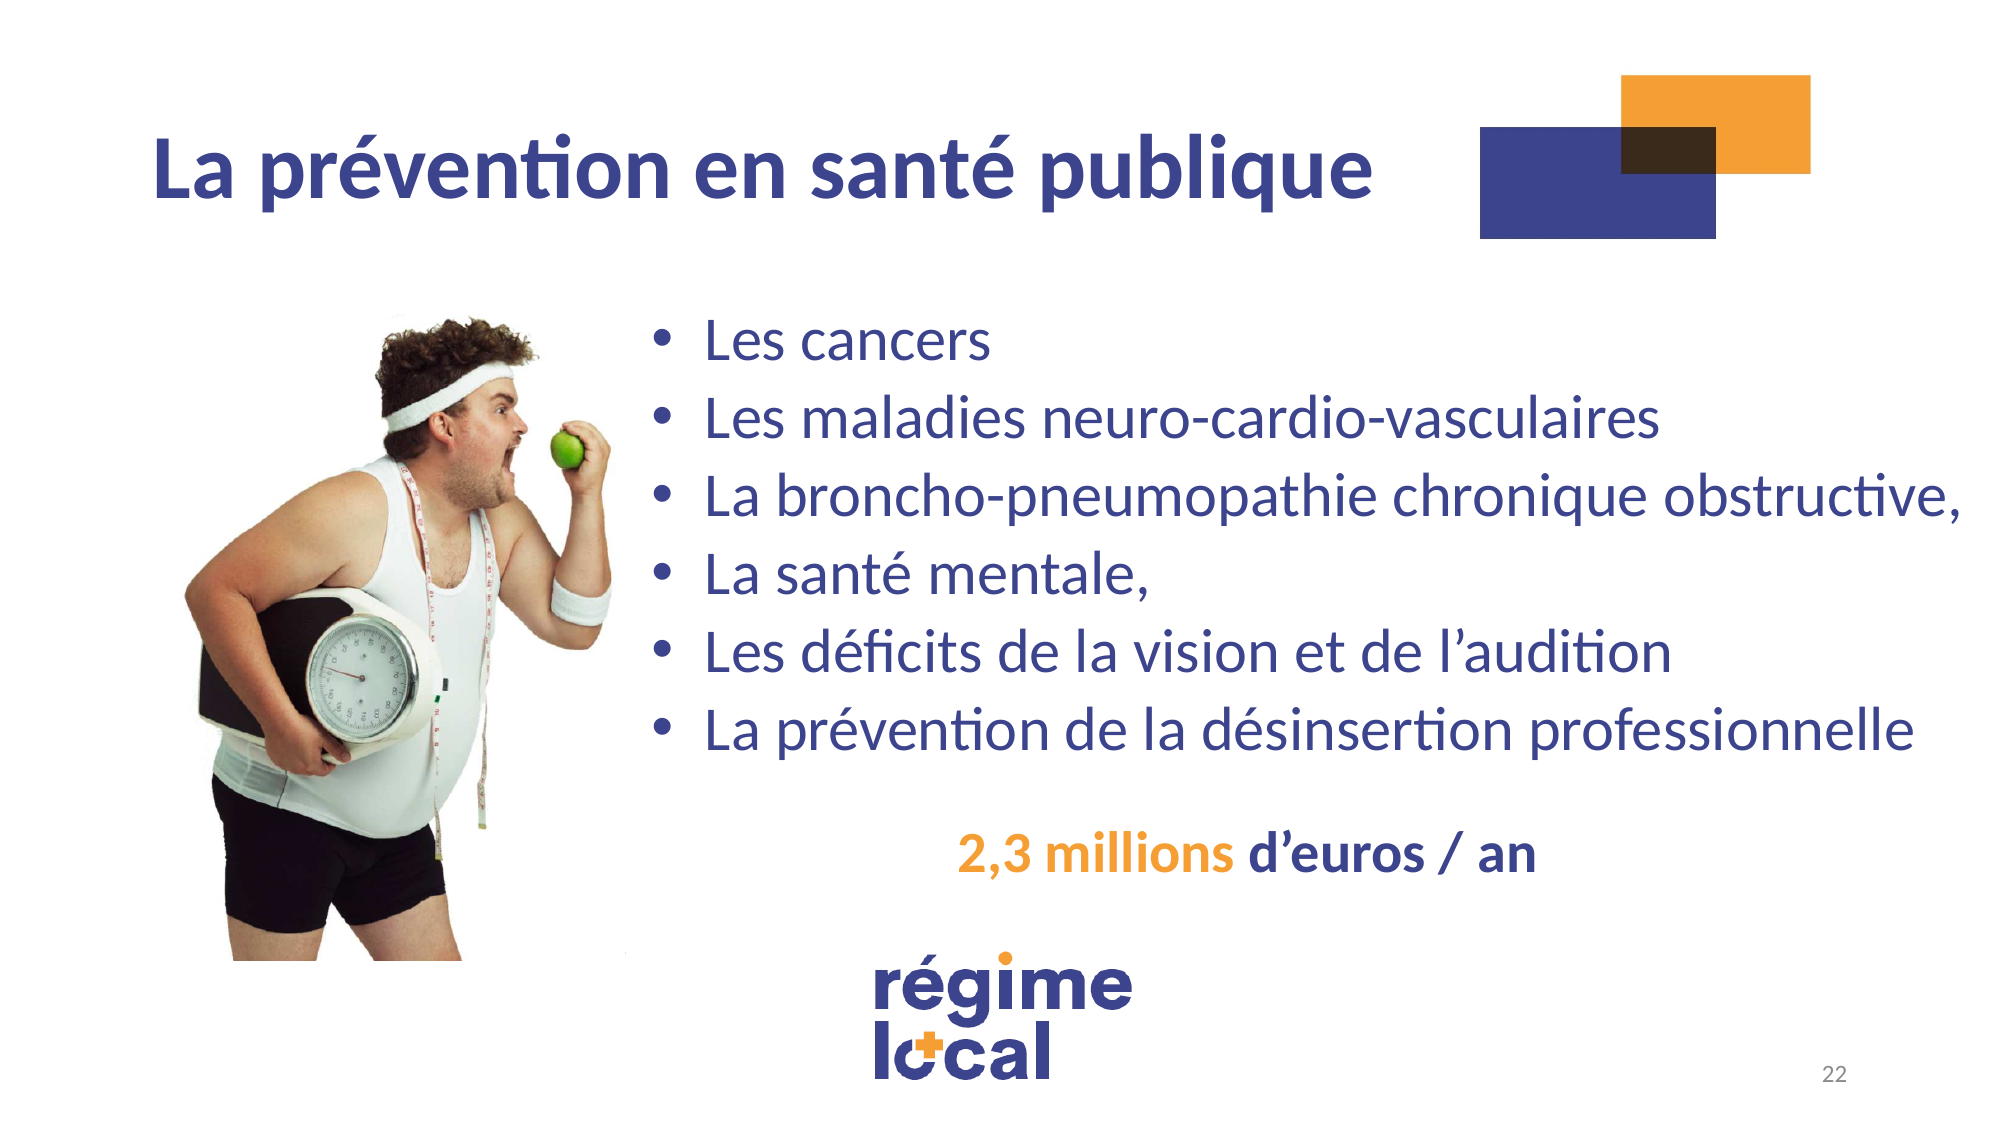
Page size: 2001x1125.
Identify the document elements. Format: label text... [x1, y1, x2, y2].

picture [853, 931, 1147, 1103]
title La prévention en santé publique [137, 59, 593, 278]
list Les cancers Les maladies neuro-cardio-vasculaires La broncho-pneumopathie chronique obstructive, La santé mentale, Les déficits de la vision et de l’audition La prévention de la désinsertion professionnelle [579, 299, 1987, 1014]
slide_number 22 [1412, 1042, 1863, 1103]
text_box 2,3 millions d’euros / an [942, 806, 1944, 892]
picture [168, 22, 1863, 961]
